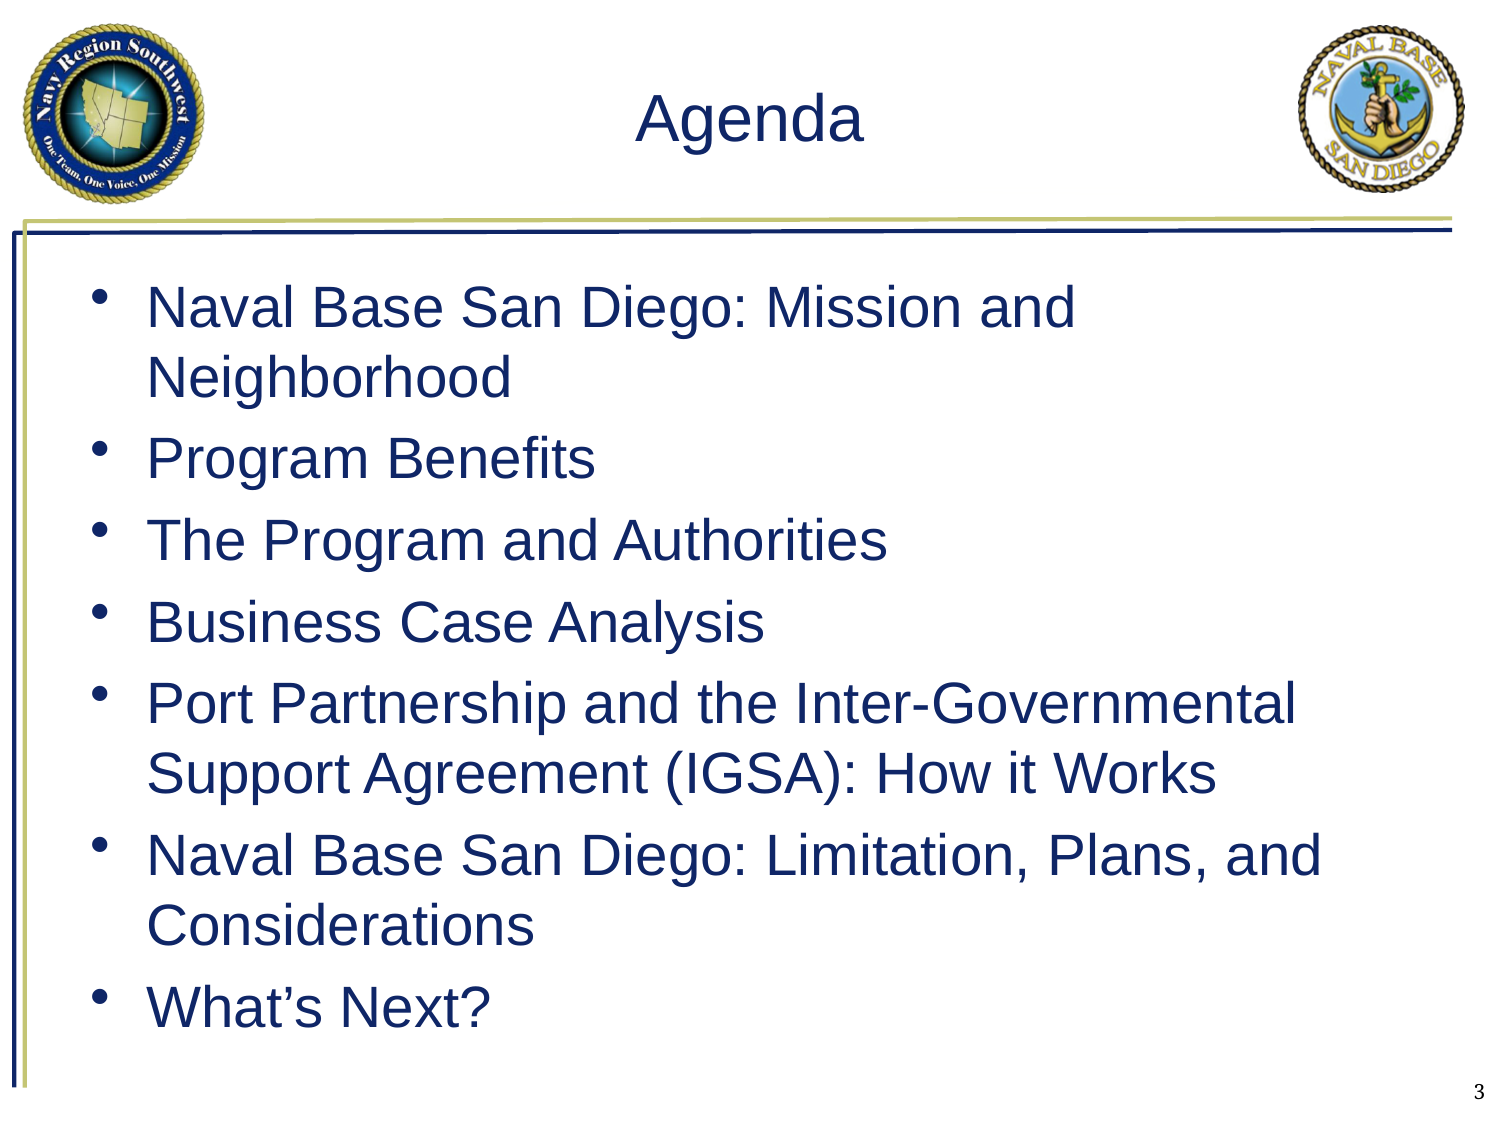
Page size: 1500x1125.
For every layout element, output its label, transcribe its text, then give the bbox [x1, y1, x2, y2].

list Naval Base San Diego: Mission and Neighborhood Program Benefits The Program and Authorities Business Case Analysis Port Partnership and the Inter-Governmental Support Agreement (IGSA): How it Works Naval Base San Diego: Limitation, Plans, and Considerations What’s Next? [75, 261, 1425, 1050]
picture [1316, 25, 1465, 193]
picture [15, 10, 213, 208]
title Agenda [184, 20, 1316, 209]
slide_number 3 [1429, 1071, 1500, 1125]
